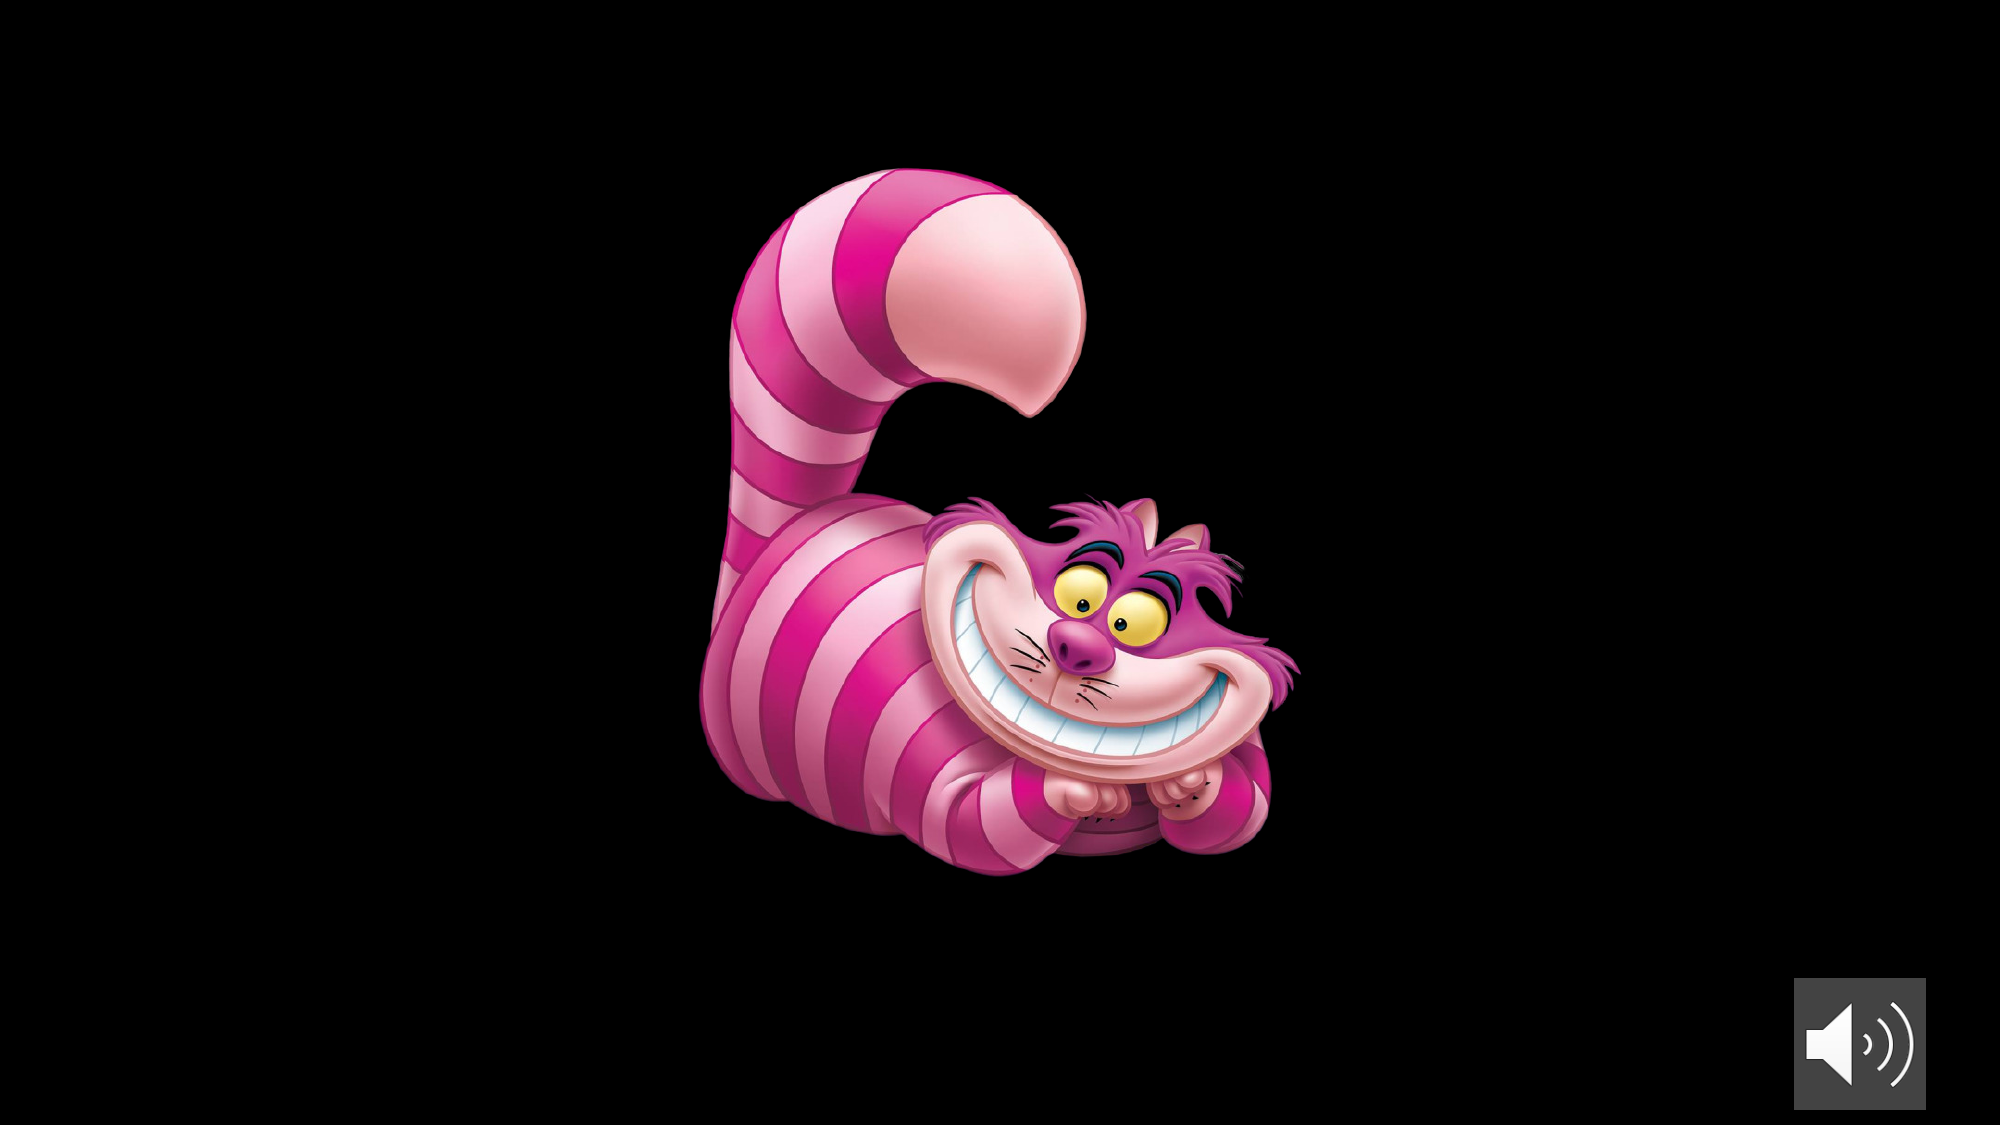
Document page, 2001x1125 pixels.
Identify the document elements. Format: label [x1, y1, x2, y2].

picture [657, 145, 1418, 905]
picture [1793, 977, 1927, 1111]
